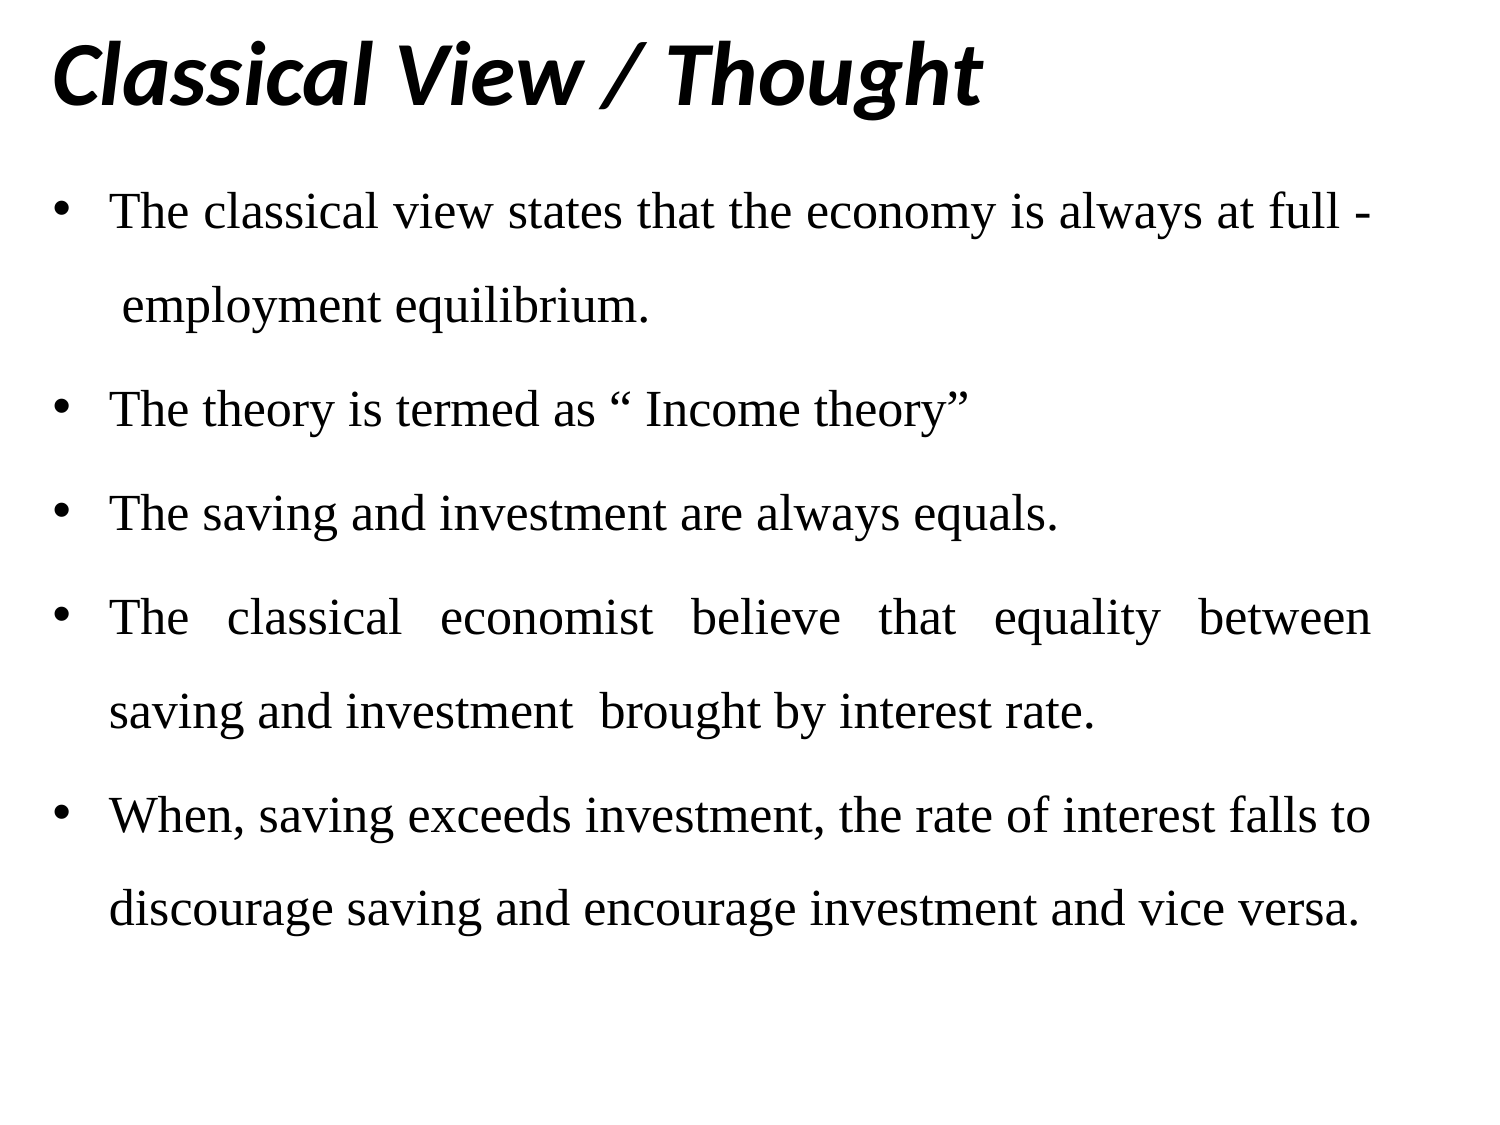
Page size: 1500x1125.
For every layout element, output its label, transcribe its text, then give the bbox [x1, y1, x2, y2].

list The classical view states that the economy is always at full - employment equilibrium. The theory is termed as “ Income theory” The saving and investment are always equals. The classical economist believe that equality between saving and investment brought by interest rate. When, saving exceeds investment, the rate of interest falls to discourage saving and encourage investment and vice versa. [37, 137, 1388, 880]
title Classical View / Thought [37, 0, 1388, 137]
